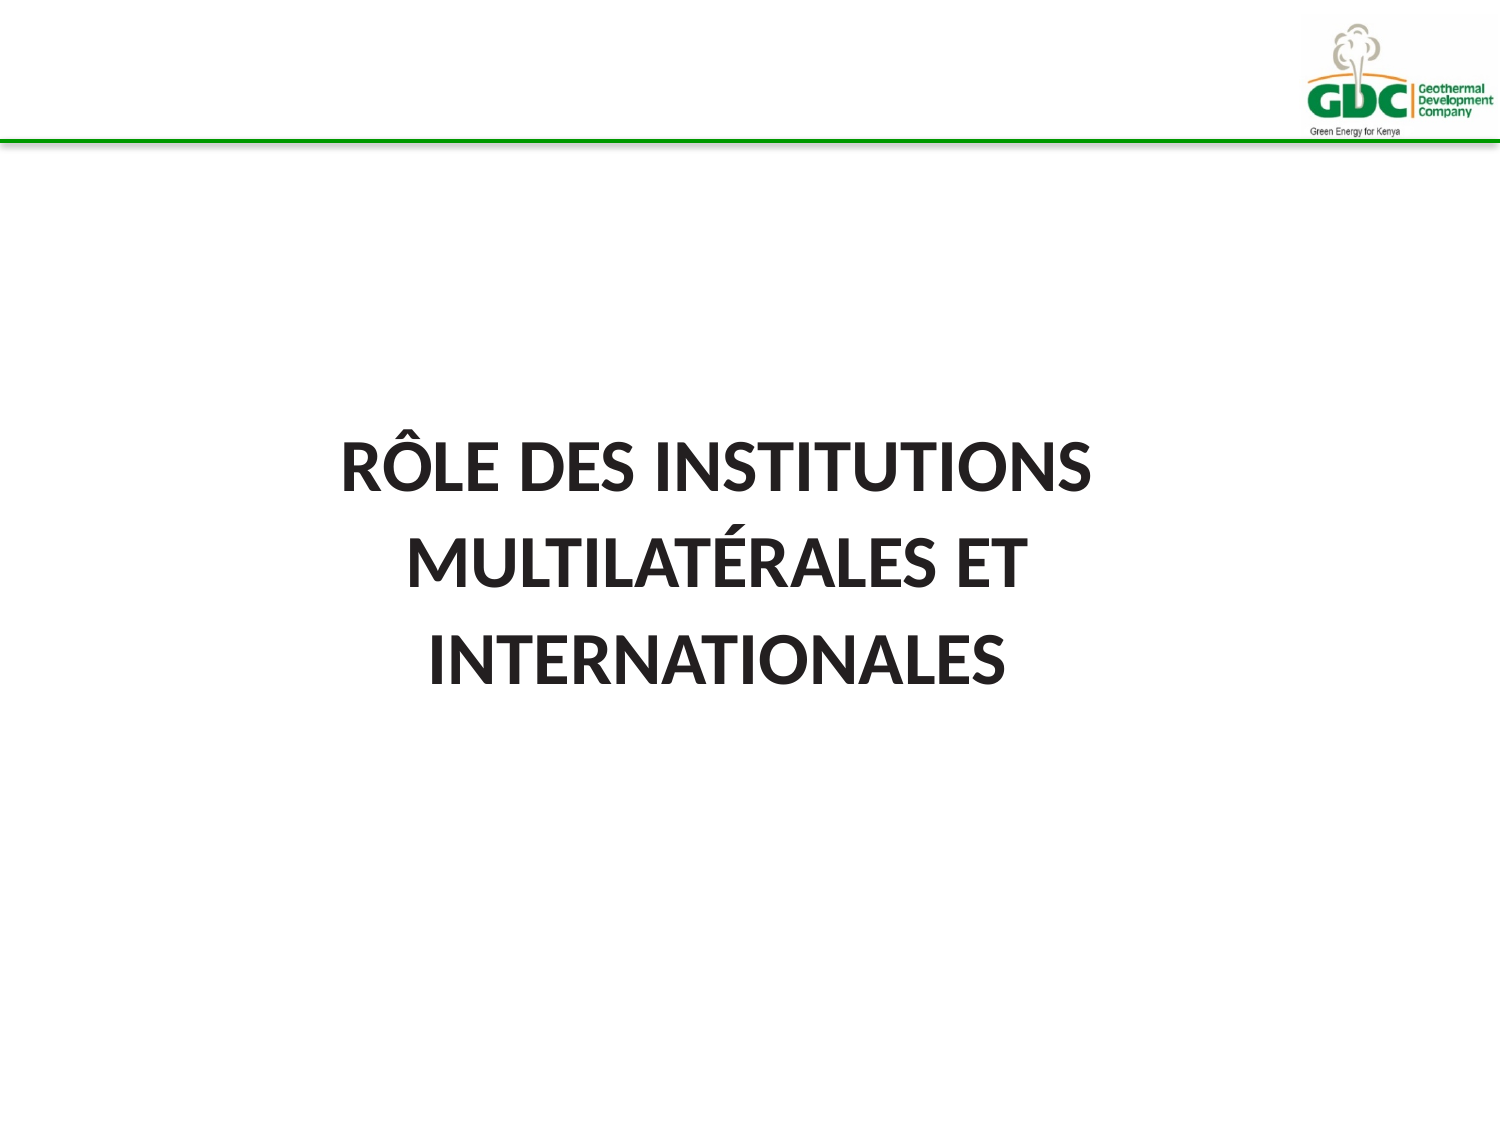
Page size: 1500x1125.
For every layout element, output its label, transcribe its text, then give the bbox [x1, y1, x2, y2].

text_box RÔLE DES INSTITUTIONS MULTILATÉRALES ET INTERNATIONALES [135, 403, 1300, 707]
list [1298, 12, 1498, 140]
